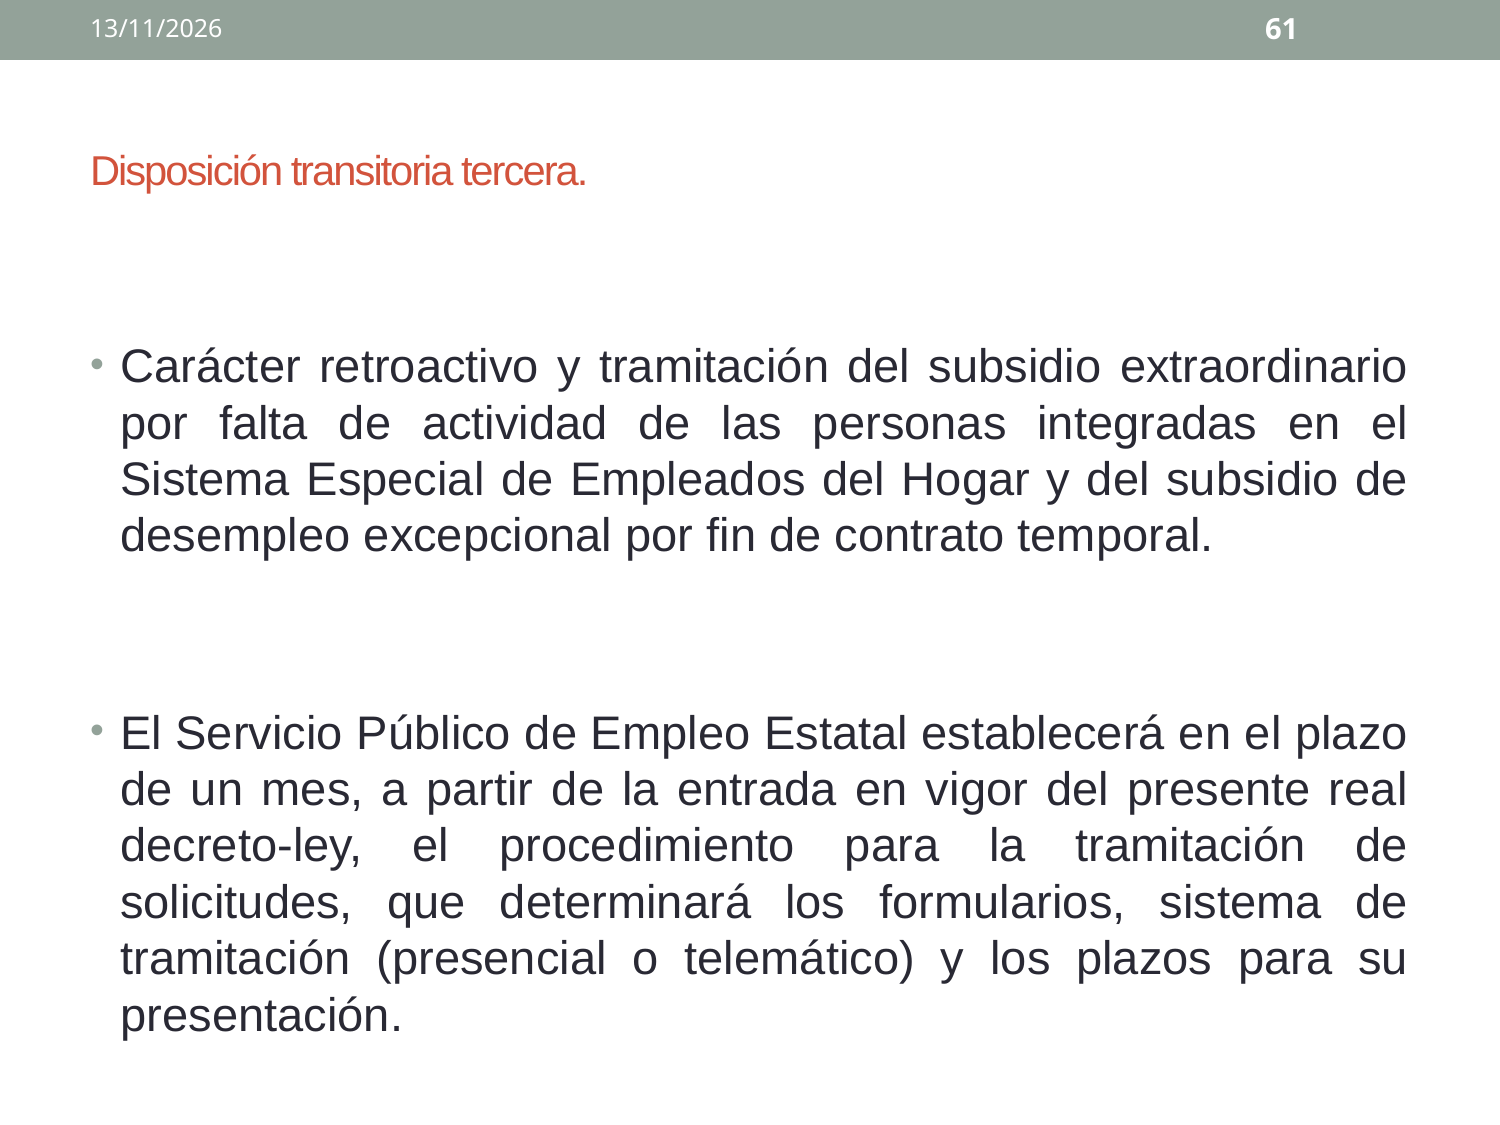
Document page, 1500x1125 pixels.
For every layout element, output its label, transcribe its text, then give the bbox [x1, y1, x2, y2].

title Disposición transitoria tercera. [75, 87, 1425, 250]
list Carácter retroactivo y tramitación del subsidio extraordinario por falta de actividad de las personas integradas en el Sistema Especial de Empleados del Hogar y del subsidio de desempleo excepcional por fin de contrato temporal. El Servicio Público de Empleo Estatal establecerá en el plazo de un mes, a partir de la entrada en vigor del presente real decreto-ley, el procedimiento para la tramitación de solicitudes, que determinará los formularios, sistema de tramitación (presencial o telemático) y los plazos para su presentación. [75, 262, 1425, 1063]
slide_number 61 [1250, 3, 1425, 57]
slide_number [75, 3, 550, 57]
